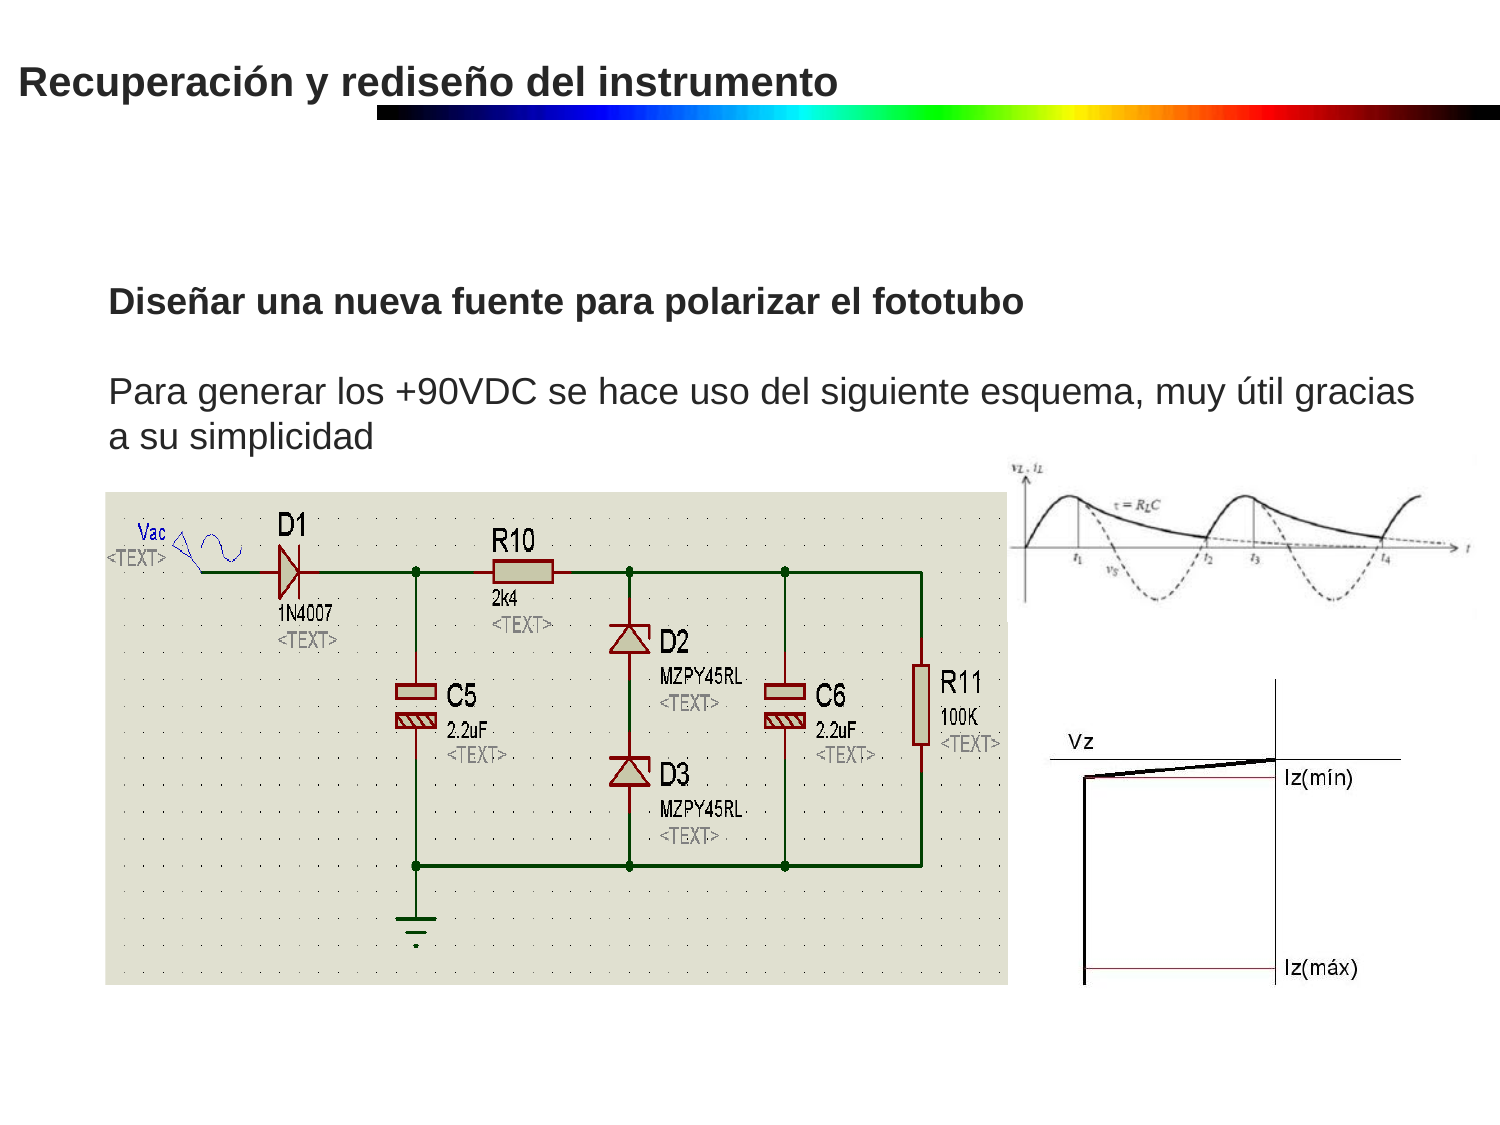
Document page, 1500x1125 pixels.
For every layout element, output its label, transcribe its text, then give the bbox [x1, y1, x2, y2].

picture [377, 105, 734, 120]
picture [105, 445, 1477, 985]
picture [770, 105, 1500, 120]
text_box Diseñar una nueva fuente para polarizar el fototubo Para generar los +90VDC se hace uso del siguiente esquema, muy útil gracias a su simplicidad [93, 269, 1443, 465]
text_box Recuperación y rediseño del instrumento [3, 46, 854, 112]
picture [1019, 679, 1423, 1003]
